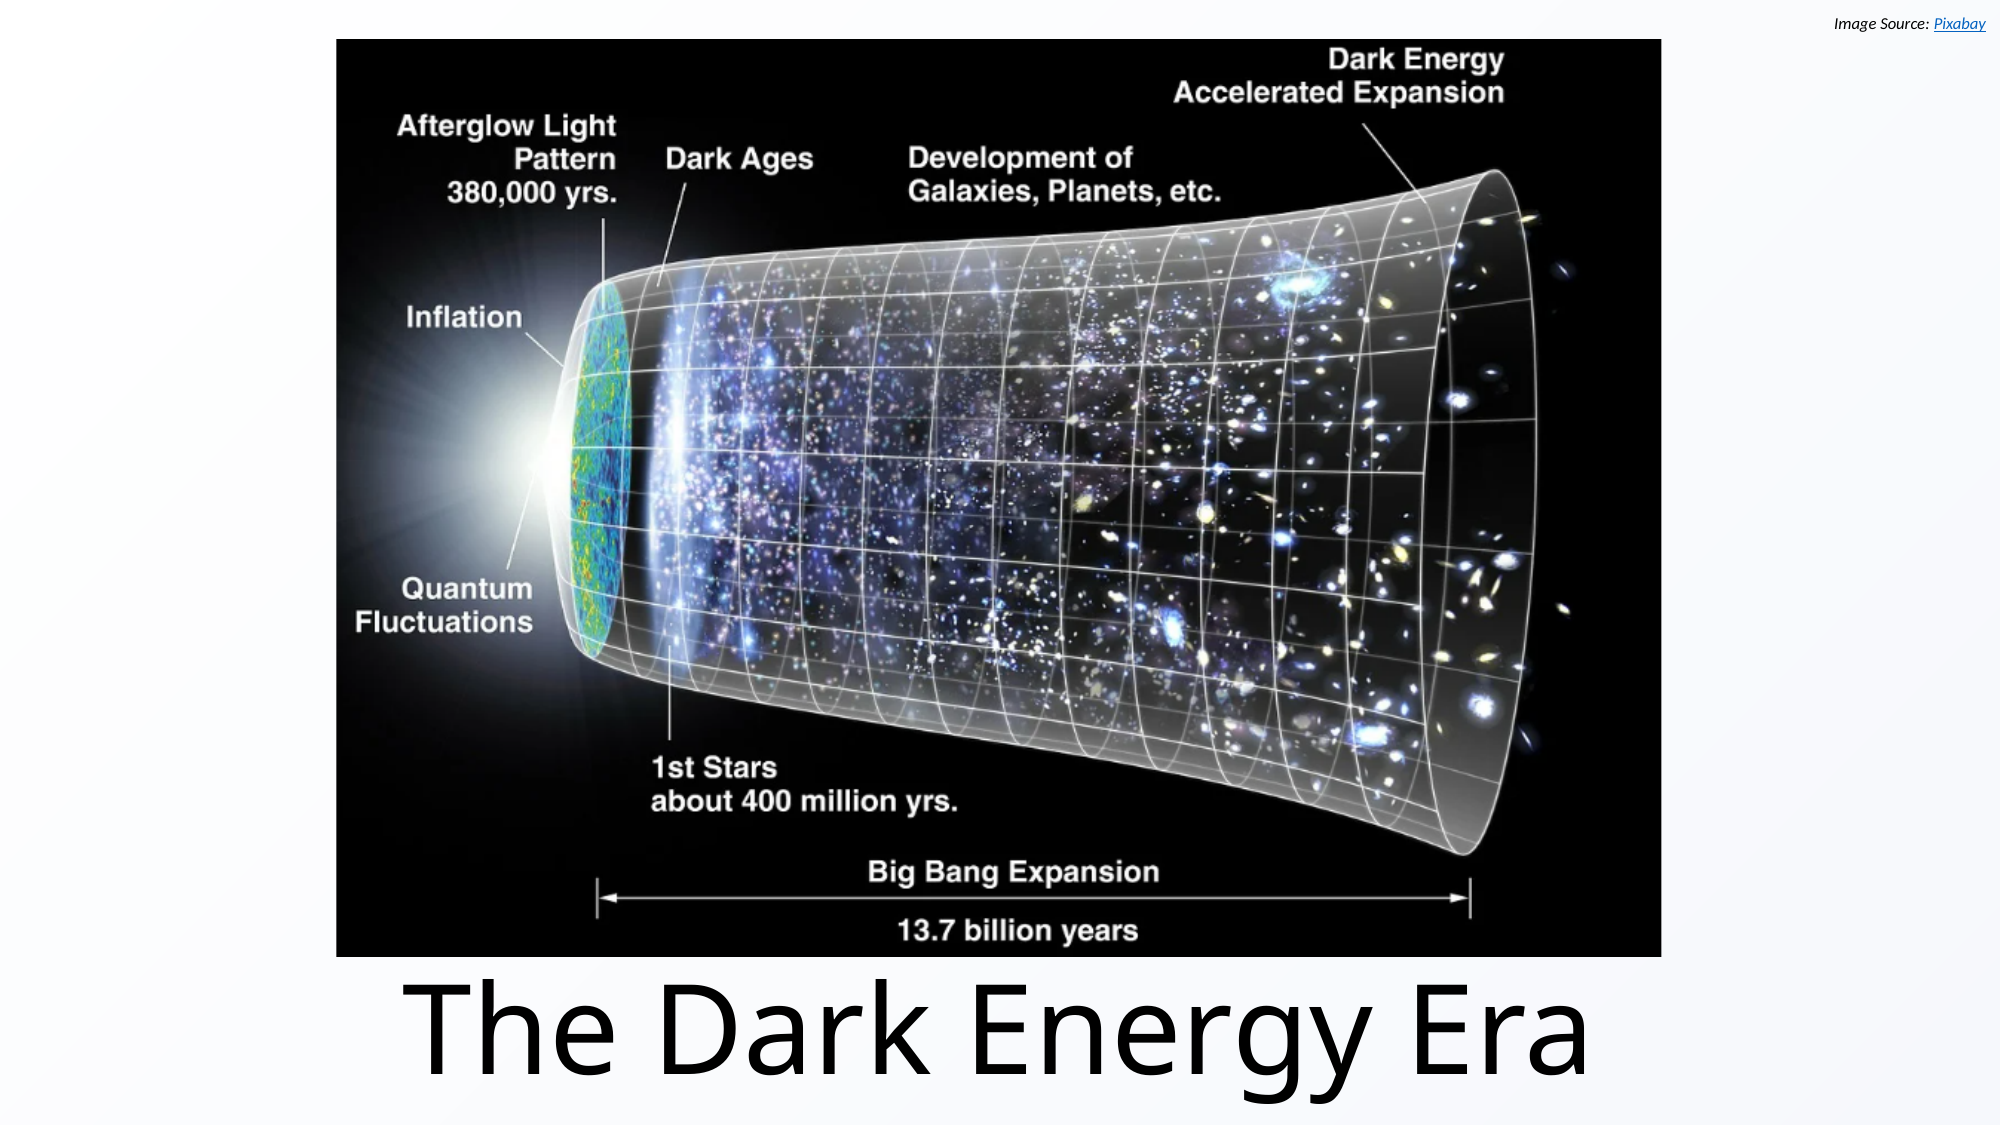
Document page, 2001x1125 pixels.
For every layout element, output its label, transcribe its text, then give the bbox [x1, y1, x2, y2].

text_box Image Source: Pixabay [1819, 5, 2000, 40]
picture [336, 39, 1662, 958]
title The Dark Energy Era [136, 641, 1862, 1110]
